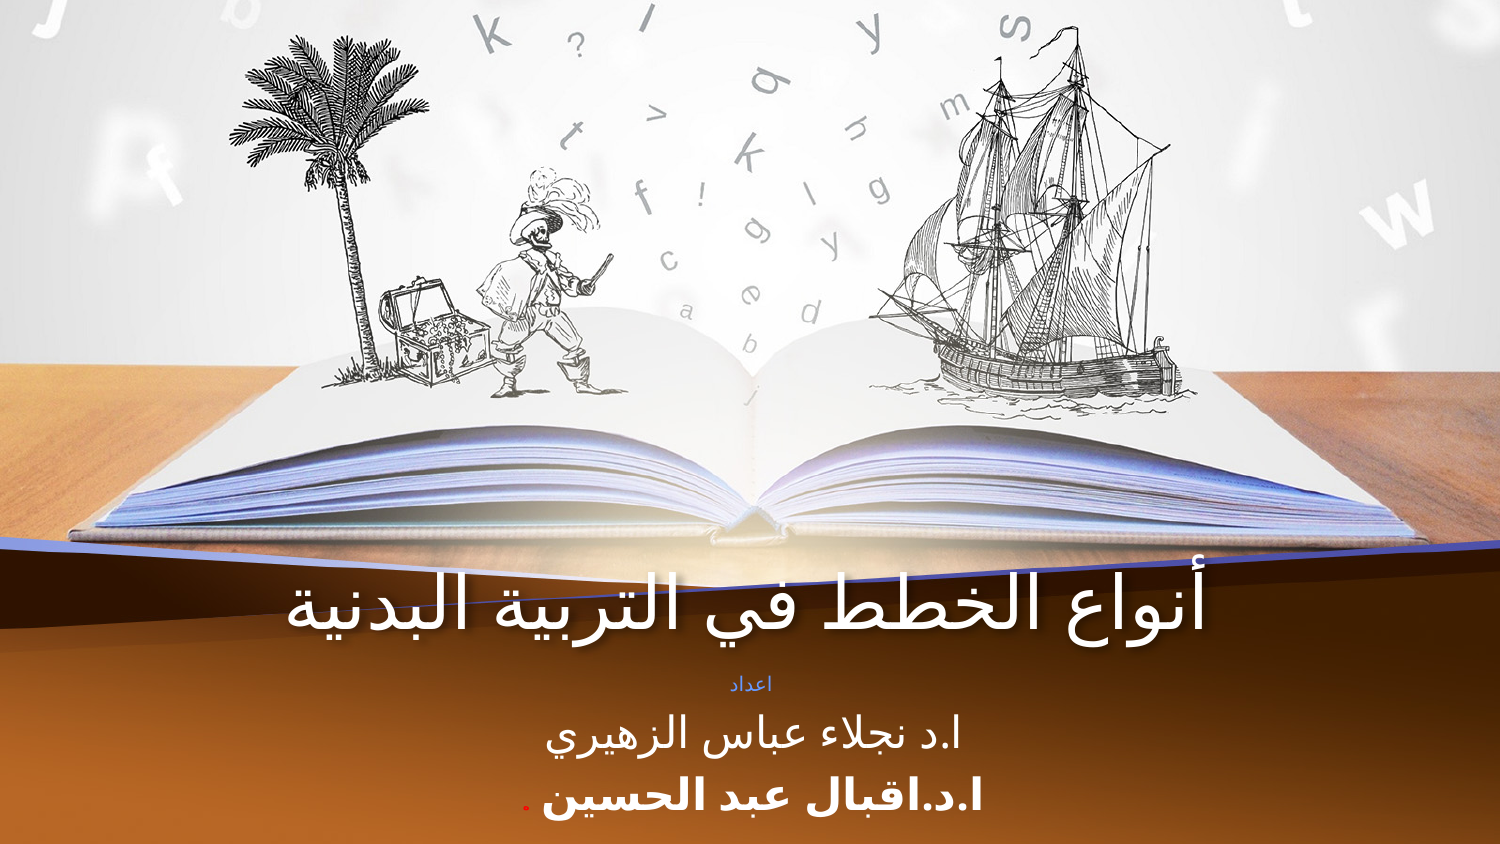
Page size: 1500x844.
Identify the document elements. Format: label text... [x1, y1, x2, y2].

picture [0, 0, 1500, 844]
subtitle اعداد ا.د نجلاء عباس الزهيري ا.د.اقبال عبد الحسين ه [99, 664, 1409, 829]
title أنواع الخطط في التربية البدنية [101, 517, 1412, 682]
